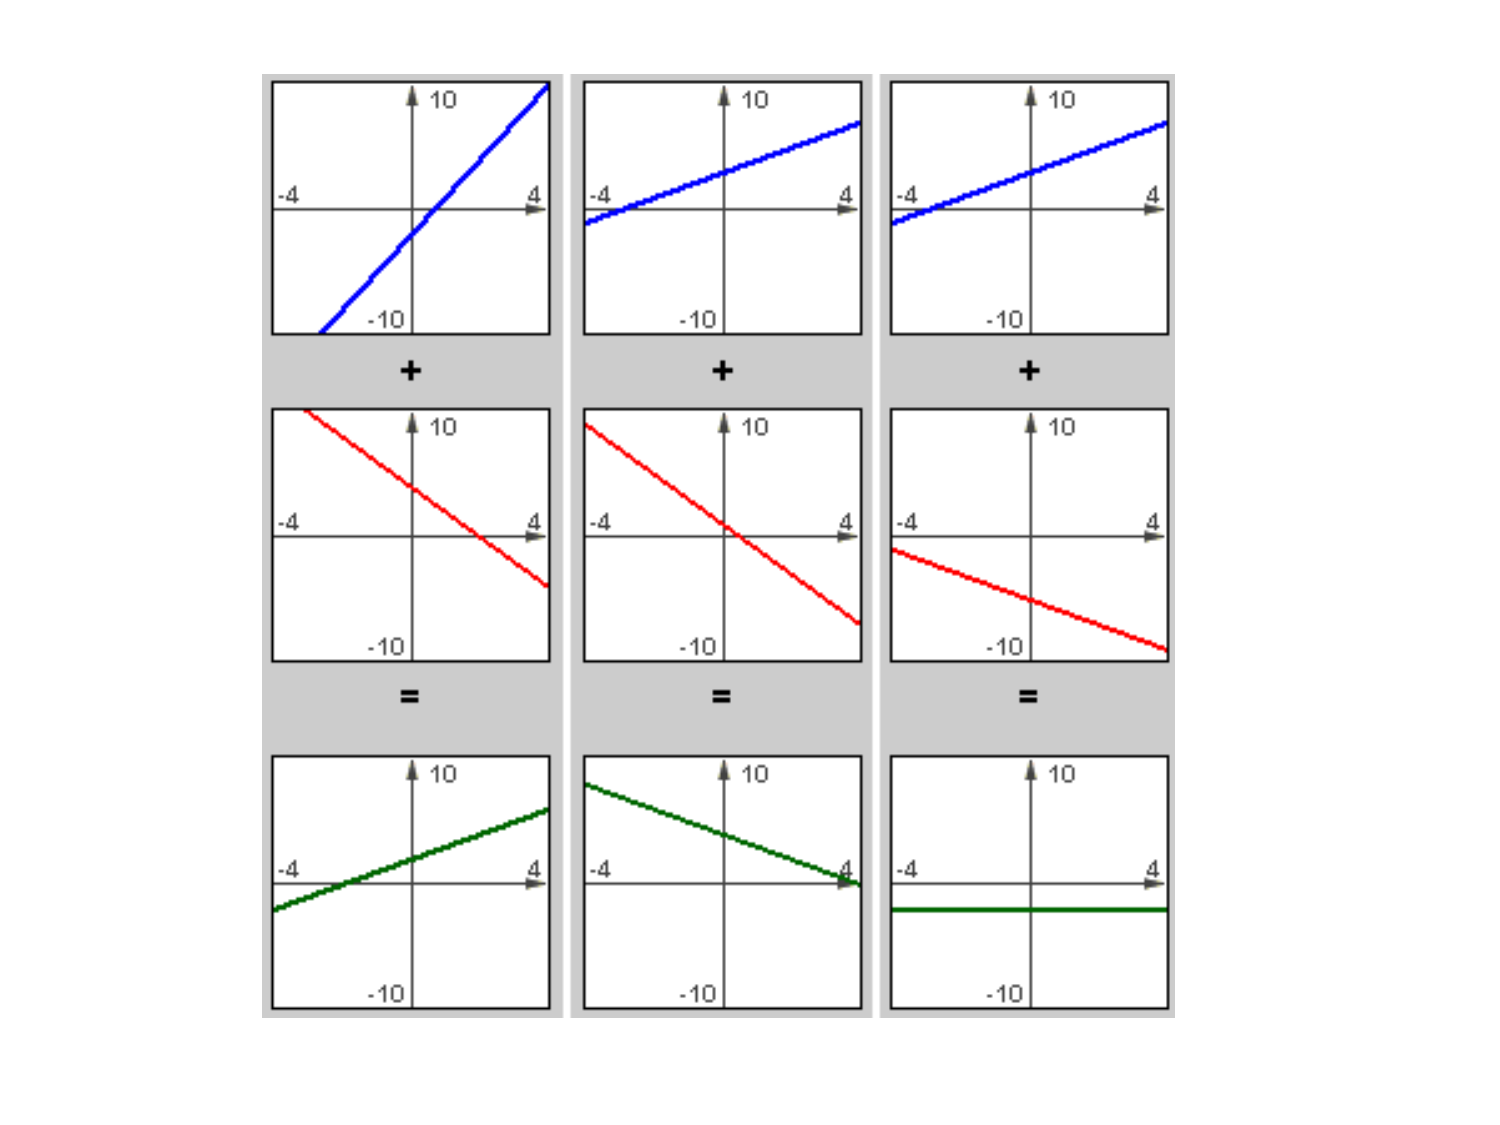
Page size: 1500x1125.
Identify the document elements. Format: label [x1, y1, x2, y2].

picture [262, 74, 1176, 1018]
